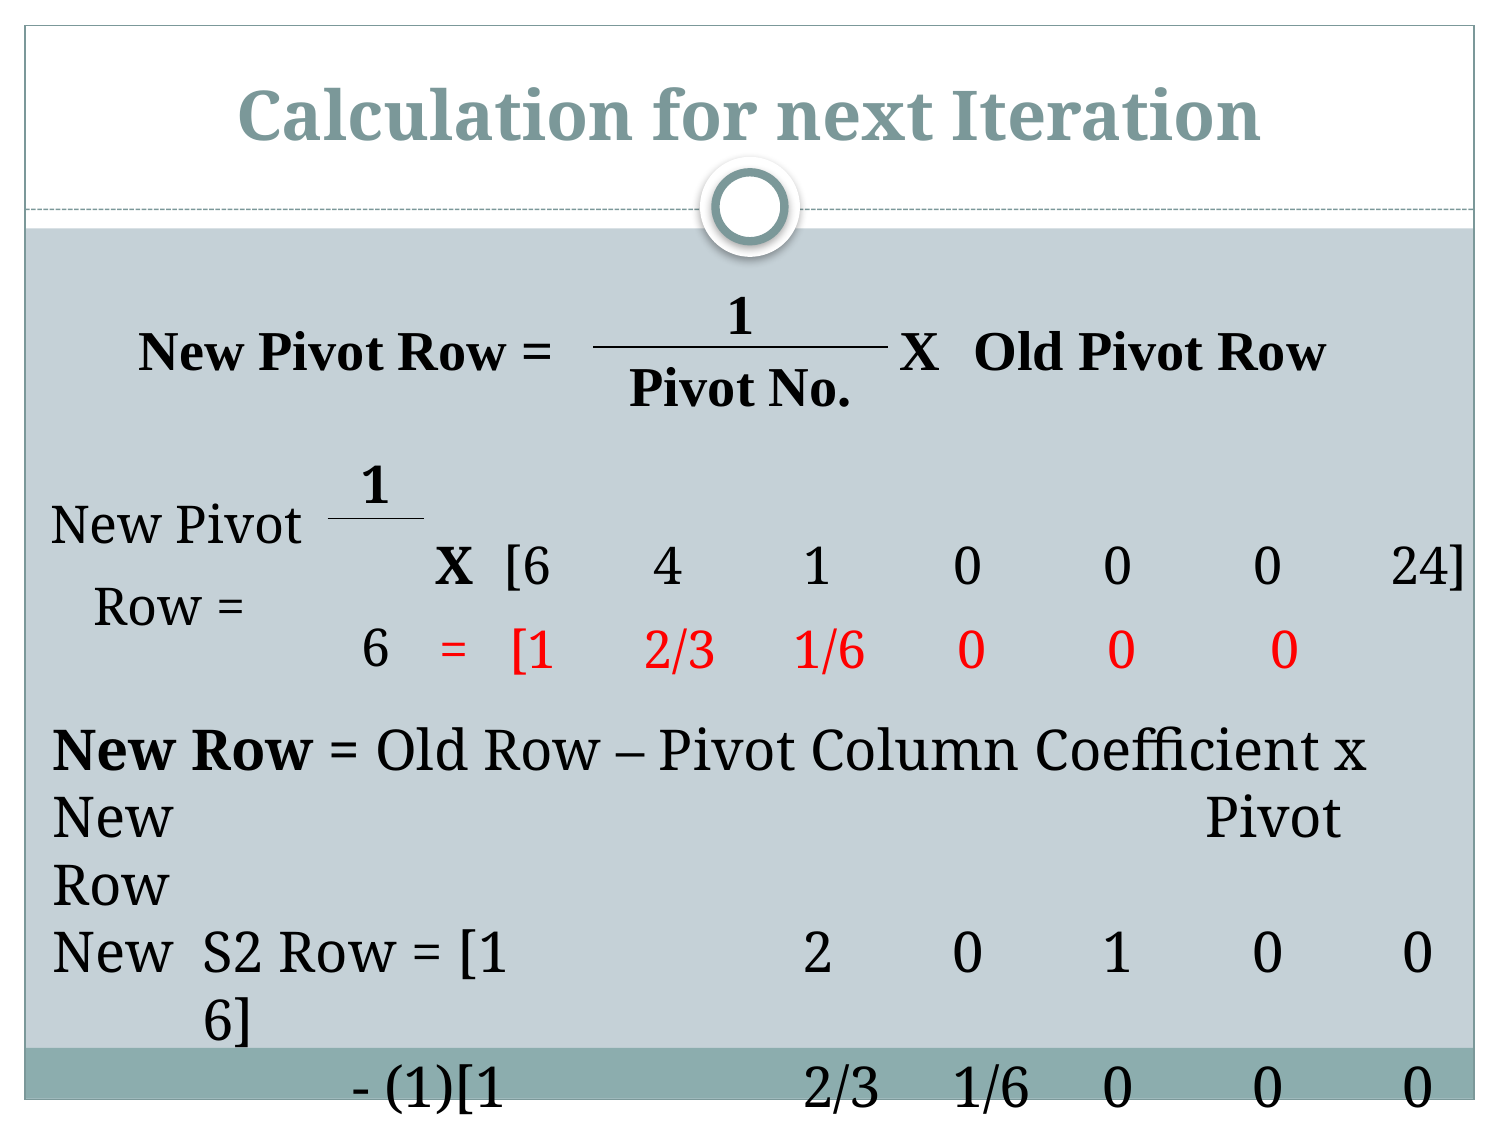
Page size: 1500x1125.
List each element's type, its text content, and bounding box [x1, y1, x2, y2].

text_box = [1 2/3 1/6 0 0 0 4] [425, 608, 1500, 686]
table_header New Pivot Row = [25, 437, 328, 681]
table_header [6 4 1 0 0 0 24] [493, 437, 1500, 608]
text_box New Row = Old Row – Pivot Column Coefficient x New Pivot Row New S2 Row = [1 2 0 1 0 0 6] - (1)[1 2/3 1/6 0 0 0 4] = [0 4/3 -1/6 1 0 0 2] [37, 706, 1475, 1125]
table_cell 6 [328, 519, 424, 681]
table_header X [888, 275, 962, 419]
table_header 1 [328, 437, 424, 518]
table_header New Pivot Row = [113, 275, 593, 419]
table_header Old Pivot Row [962, 275, 1387, 419]
table_cell Pivot No. [593, 348, 888, 419]
table_header 1 [593, 275, 888, 346]
title Calculation for next Iteration [49, 37, 1450, 162]
table_header X [424, 437, 493, 681]
